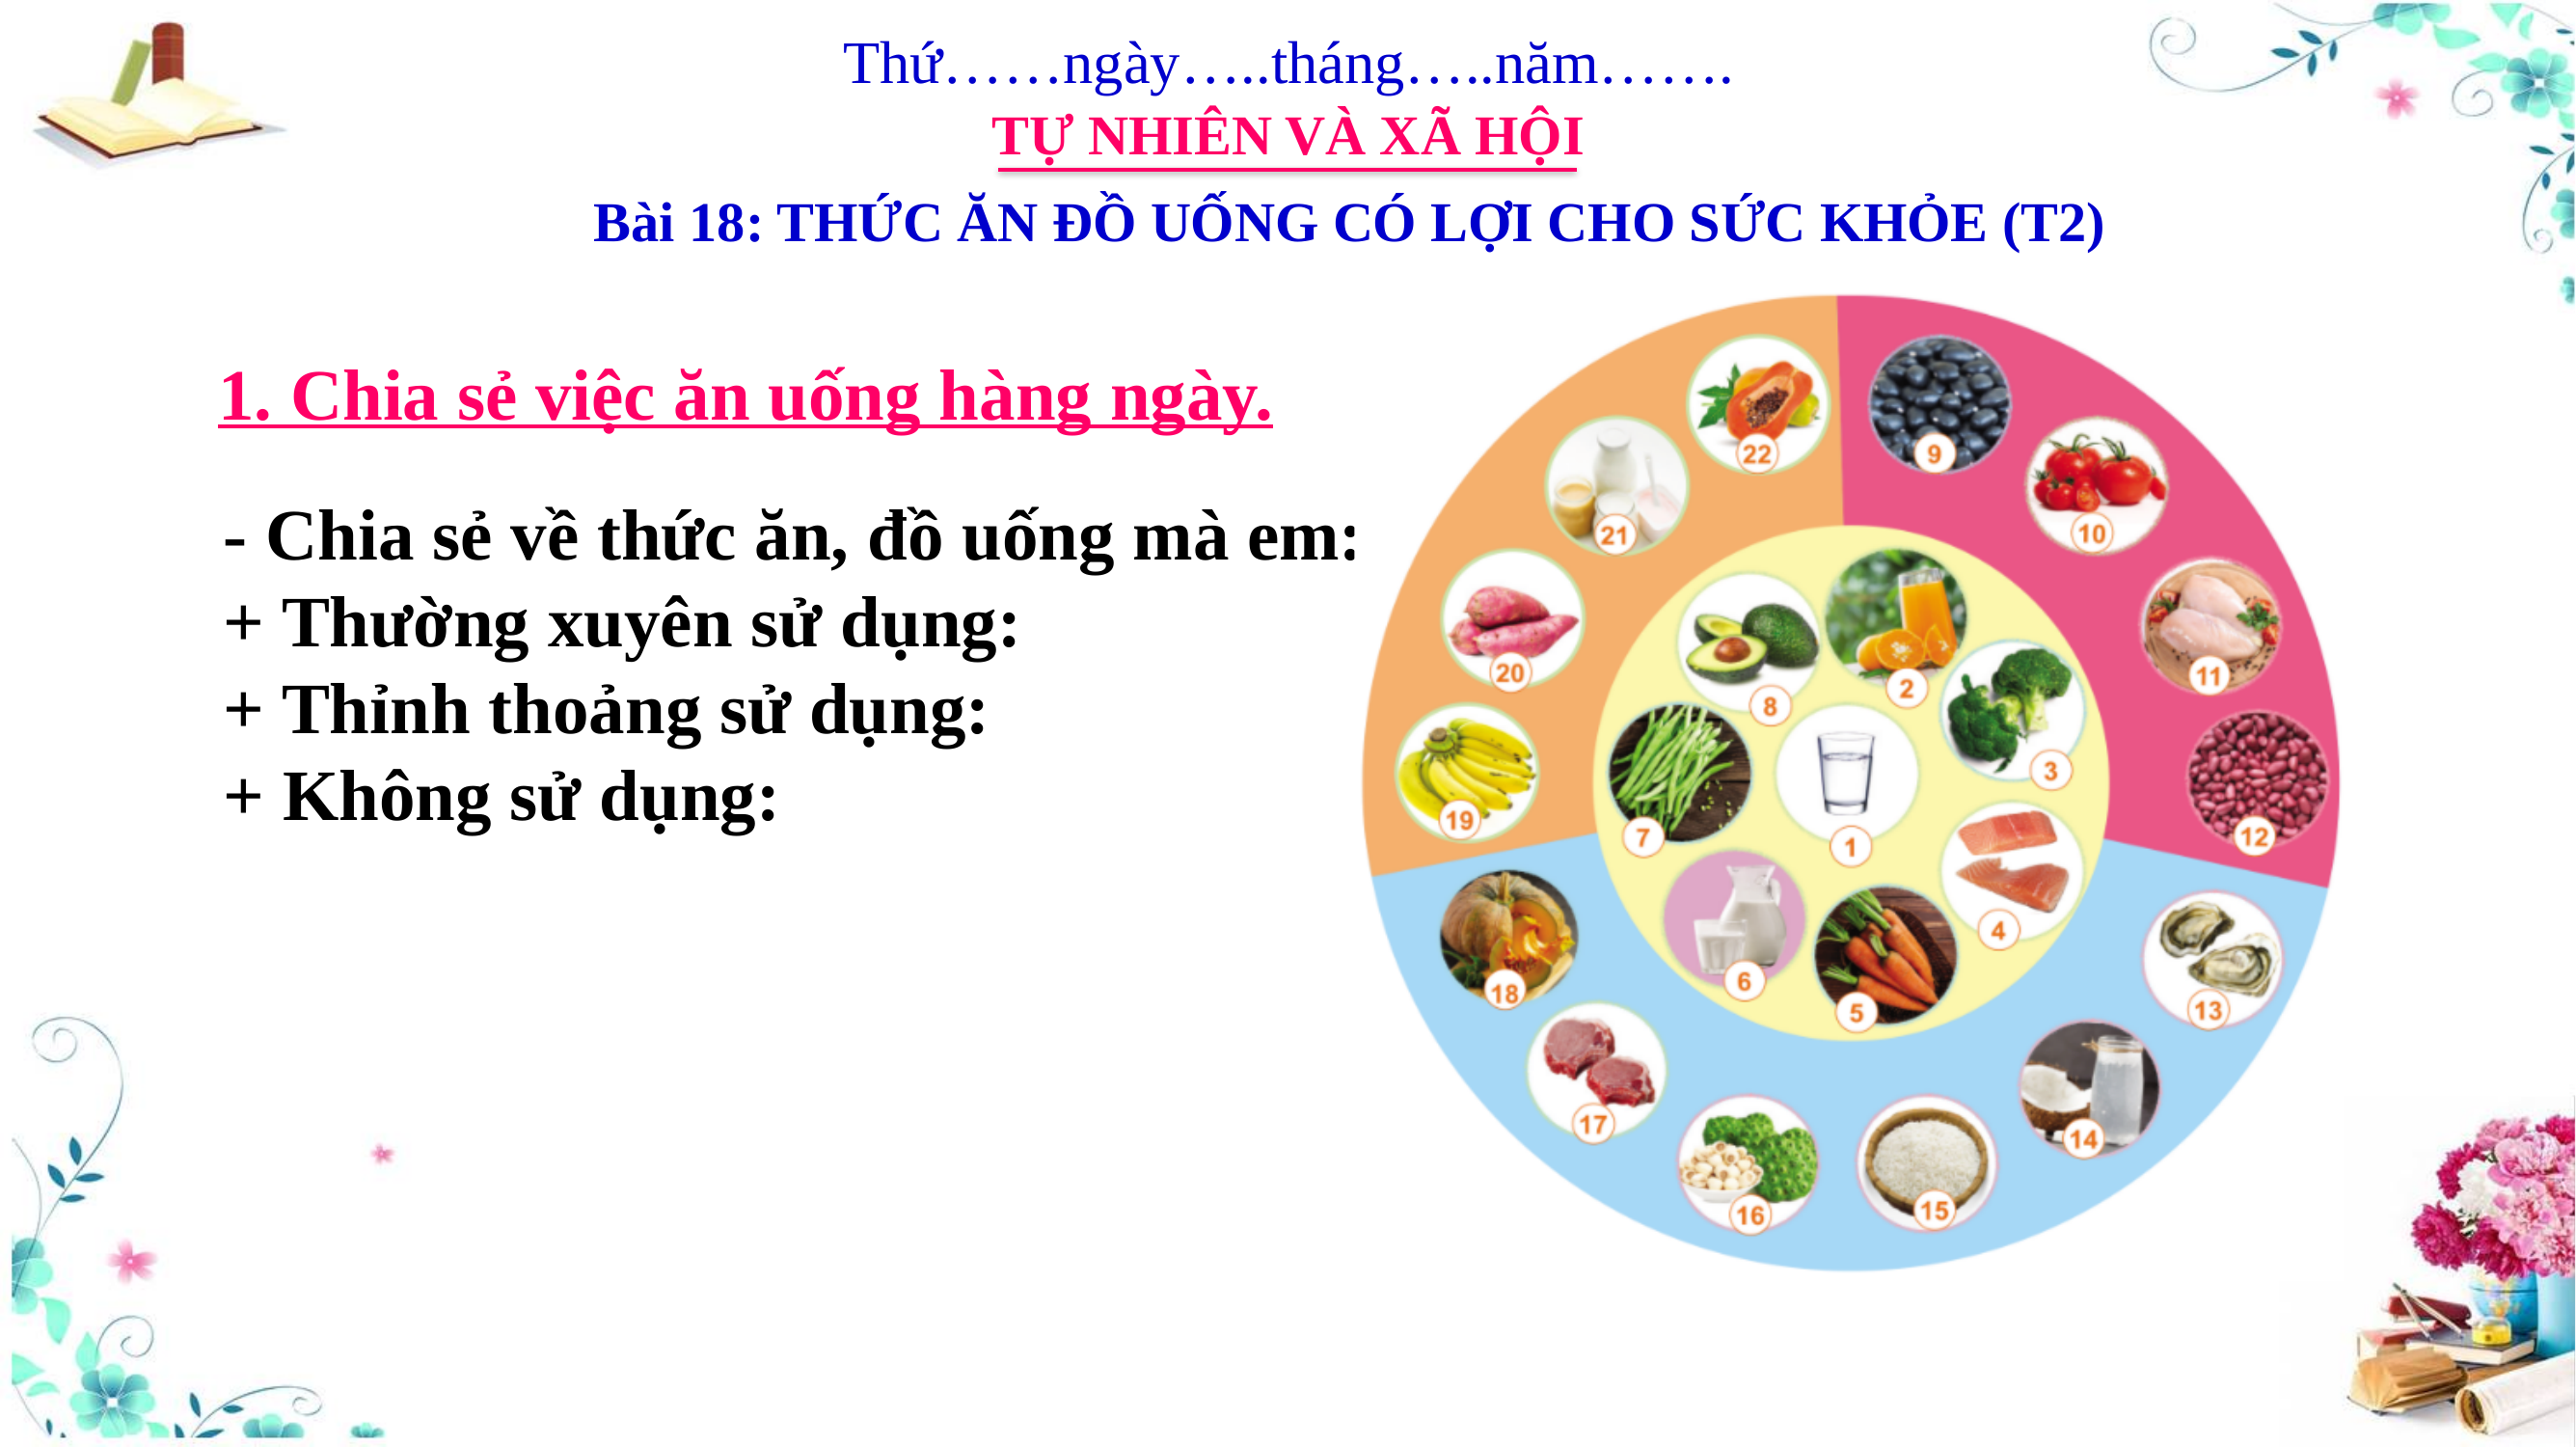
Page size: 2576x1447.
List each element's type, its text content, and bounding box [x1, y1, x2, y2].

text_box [824, 15, 1755, 175]
text_box 1. Chia sẻ việc ăn uống hàng ngày. [203, 341, 1349, 443]
text_box Bài 18: THỨC ĂN ĐỒ UỐNG CÓ LỢI CHO SỨC KHỎE (T2) [556, 173, 2144, 264]
picture [0, 0, 2576, 1447]
text_box - Chia sẻ về thức ăn, đồ uống mà em: + Thường xuyên sử dụng: + Thỉnh thoảng sử dụng: + Không sử dụng: [209, 480, 1349, 843]
